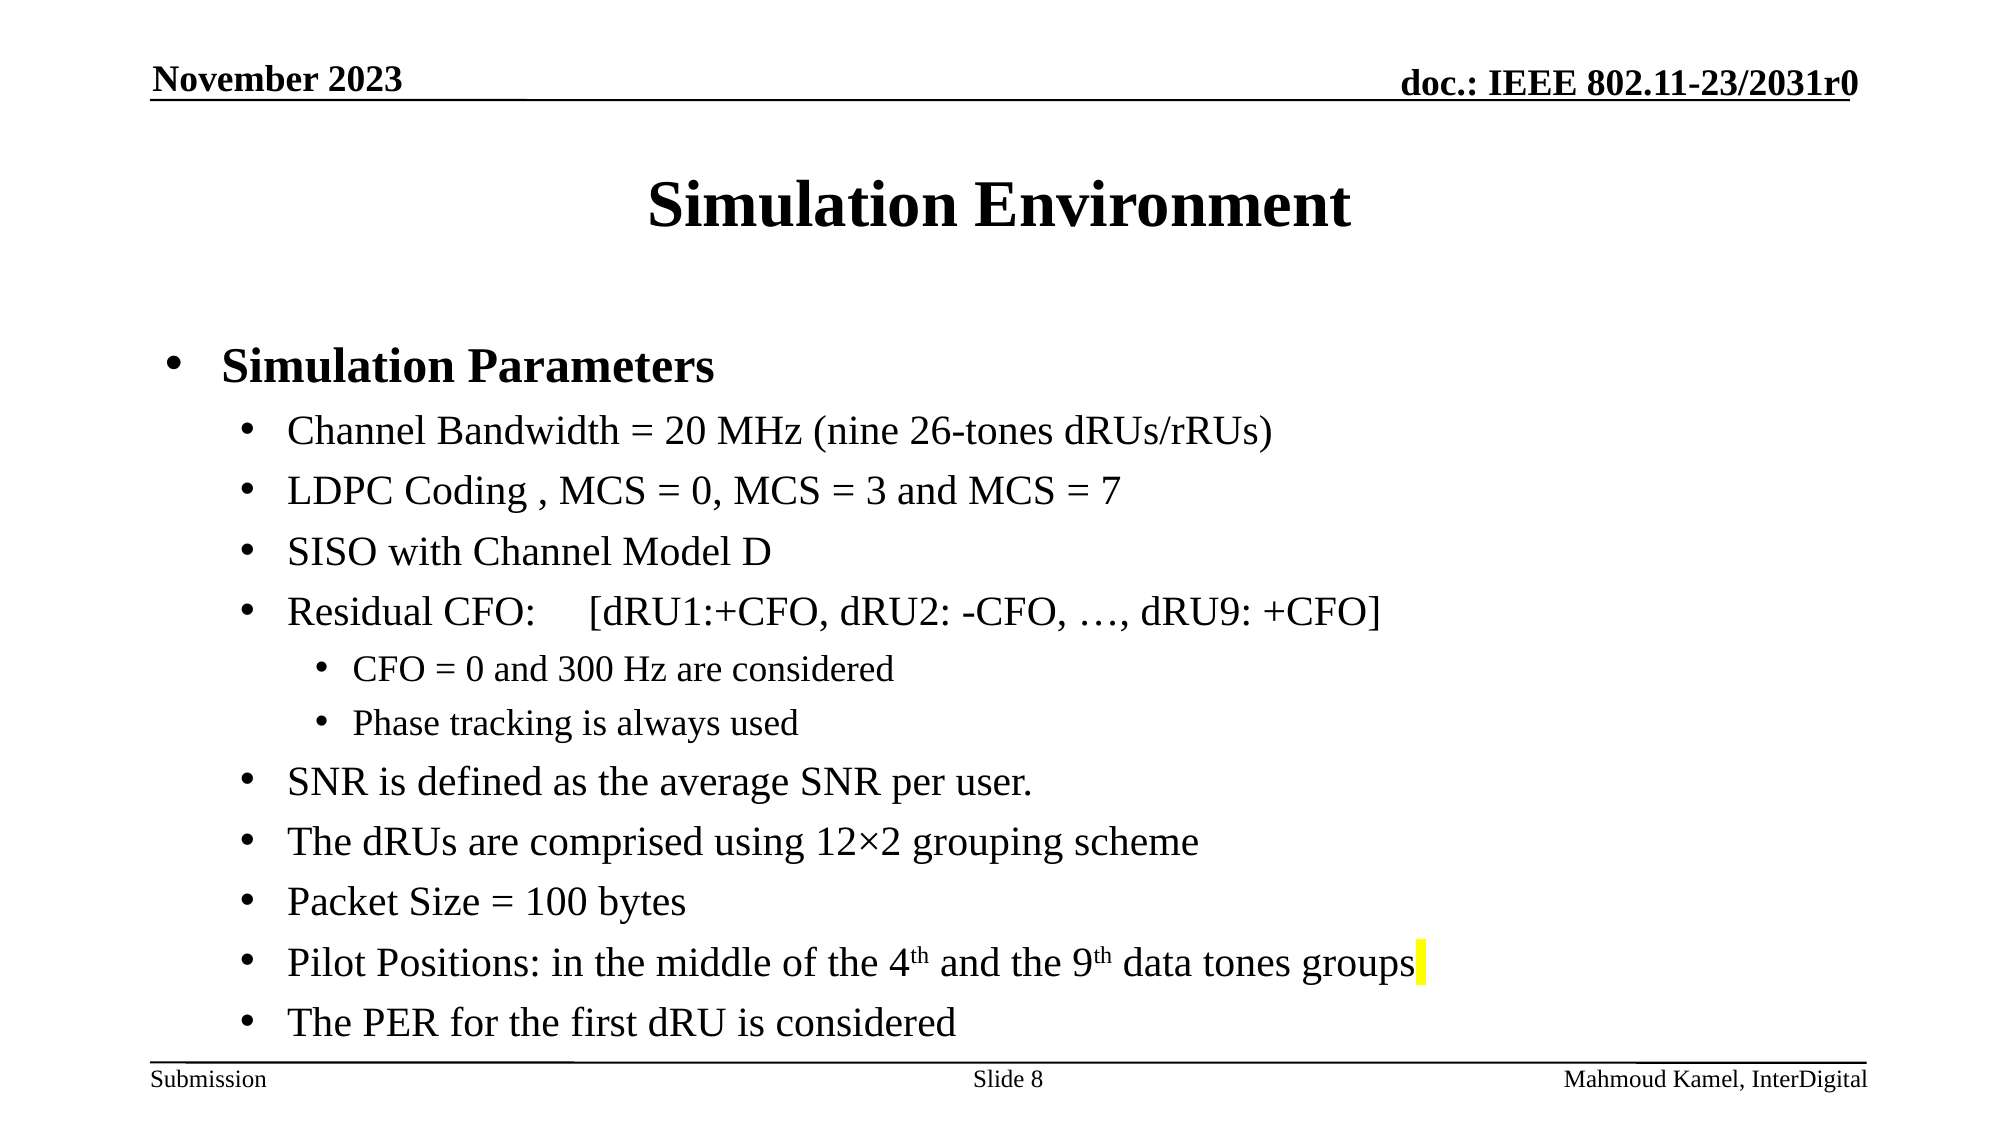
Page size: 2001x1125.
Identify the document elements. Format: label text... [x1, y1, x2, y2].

title Simulation Environment [149, 112, 1850, 288]
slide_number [152, 54, 563, 100]
list Simulation Parameters Channel Bandwidth = 20 MHz (nine 26-tones dRUs/rRUs) LDPC Coding , MCS = 0, MCS = 3 and MCS = 7 SISO with Channel Model D Residual CFO: [dRU1:+CFO, dRU2: -CFO, …, dRU9: +CFO] CFO = 0 and 300 Hz are considered Phase tracking is always used SNR is defined as the average SNR per user. The dRUs are comprised using 12×2 grouping scheme Packet Size = 100 bytes Pilot Positions: in the middle of the 4th and the 9th data tones groups The PER for the first dRU is considered [149, 324, 1850, 1000]
slide_number Slide 8 [950, 1061, 1067, 1123]
footer Mahmoud Kamel, InterDigital [1171, 1061, 1869, 1093]
